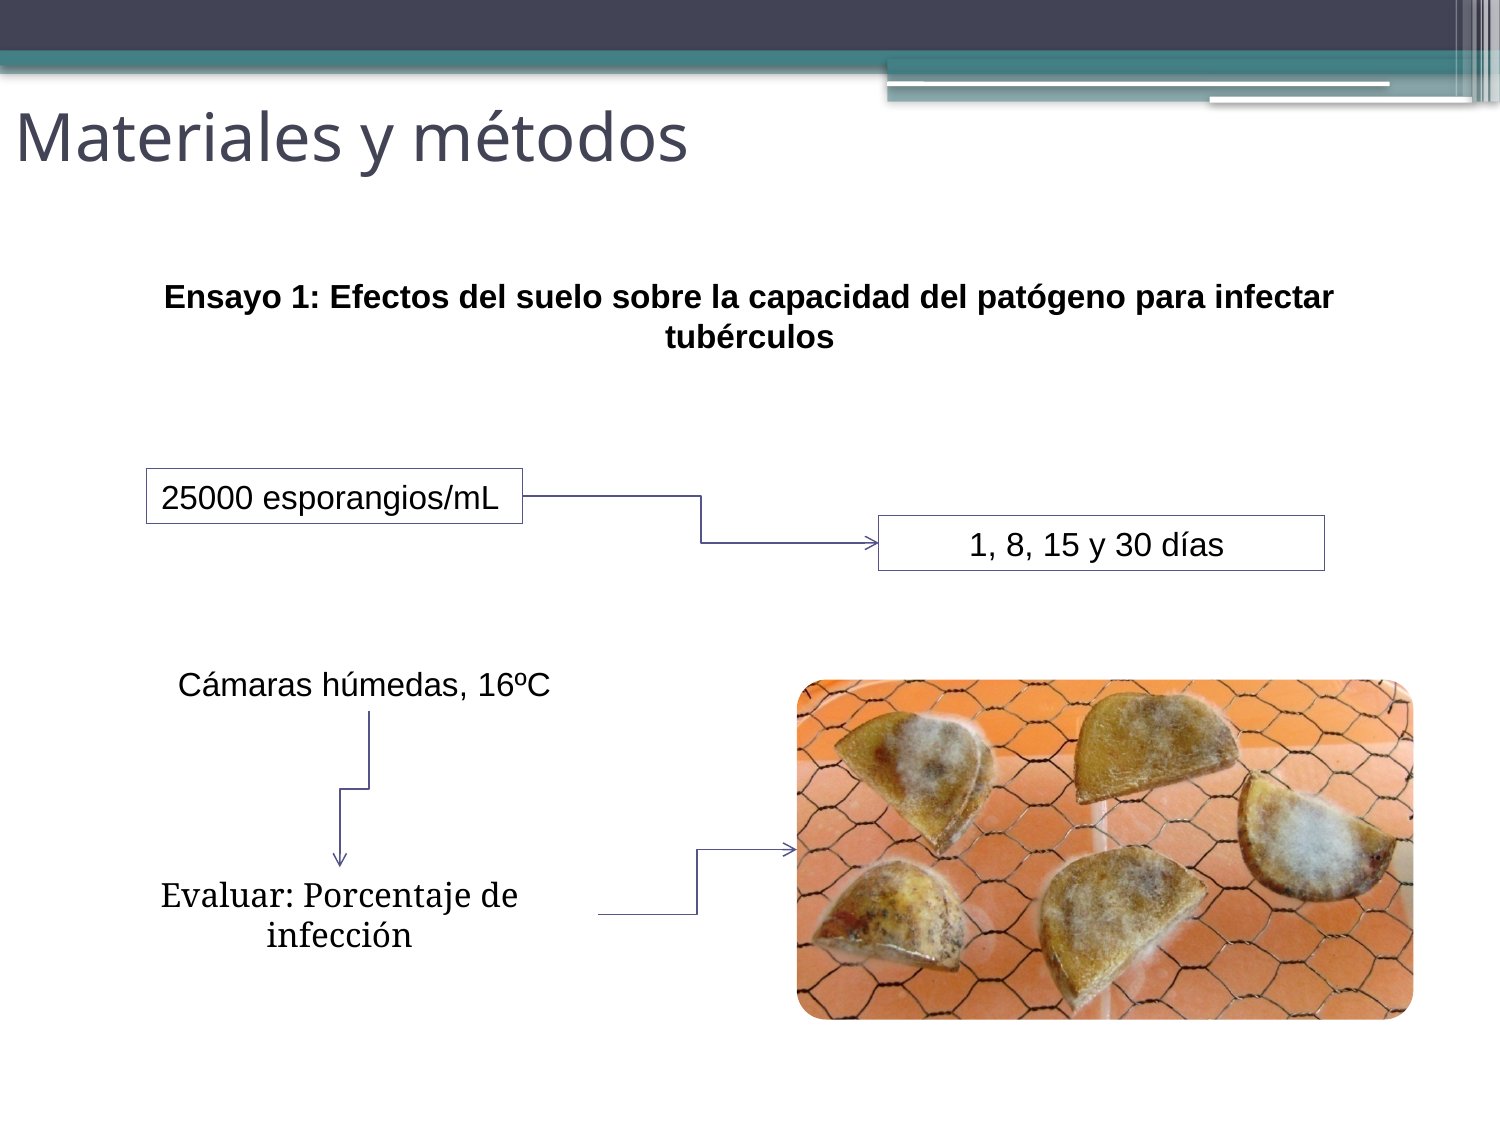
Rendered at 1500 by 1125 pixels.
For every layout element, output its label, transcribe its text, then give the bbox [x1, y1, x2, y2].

text_box 1, 8, 15 y 30 días [878, 515, 1325, 571]
picture [796, 679, 1414, 1020]
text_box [276, 774, 433, 805]
text_box Evaluar: Porcentaje de infección [82, 867, 598, 962]
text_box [528, 496, 880, 544]
text_box 25000 esporangios/mL [146, 468, 523, 524]
text_box Cámaras húmedas, 16ºC [128, 656, 610, 711]
text_box Ensayo 1: Efectos del suelo sobre la capacidad del patógeno para infectar tubérculos [140, 267, 1360, 363]
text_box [597, 849, 798, 896]
text_box Materiales y métodos [0, 70, 750, 199]
